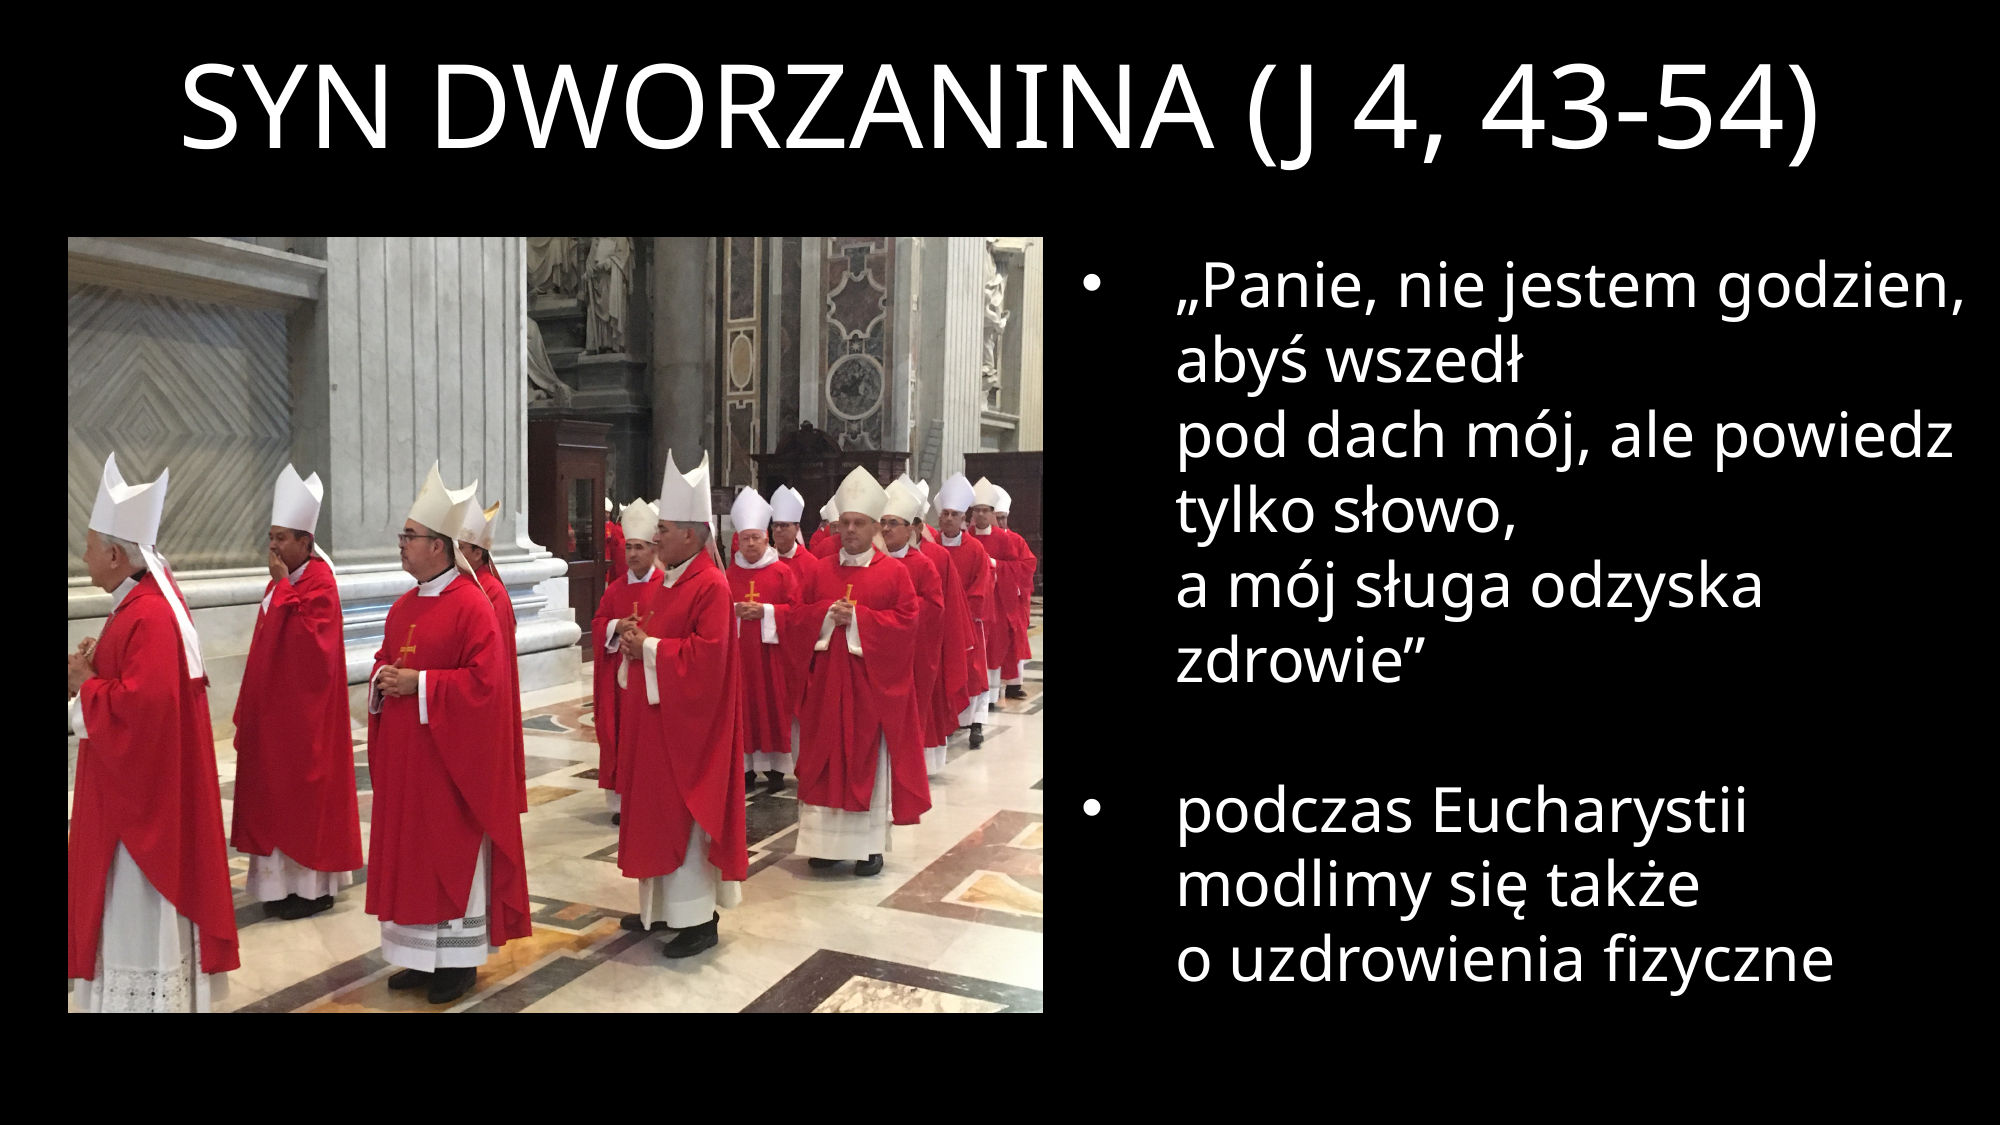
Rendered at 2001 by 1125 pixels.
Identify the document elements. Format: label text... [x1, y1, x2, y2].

text_box „Panie, nie jestem godzien, abyś wszedł pod dach mój, ale powiedz tylko słowo, a mój sługa odzyska zdrowie” podczas Eucharystii modlimy się także o uzdrowienia fizyczne [1066, 237, 2000, 1002]
text_box SYN DWORZANINA (J 4, 43-54) [0, 24, 2000, 180]
picture [68, 237, 1043, 1013]
